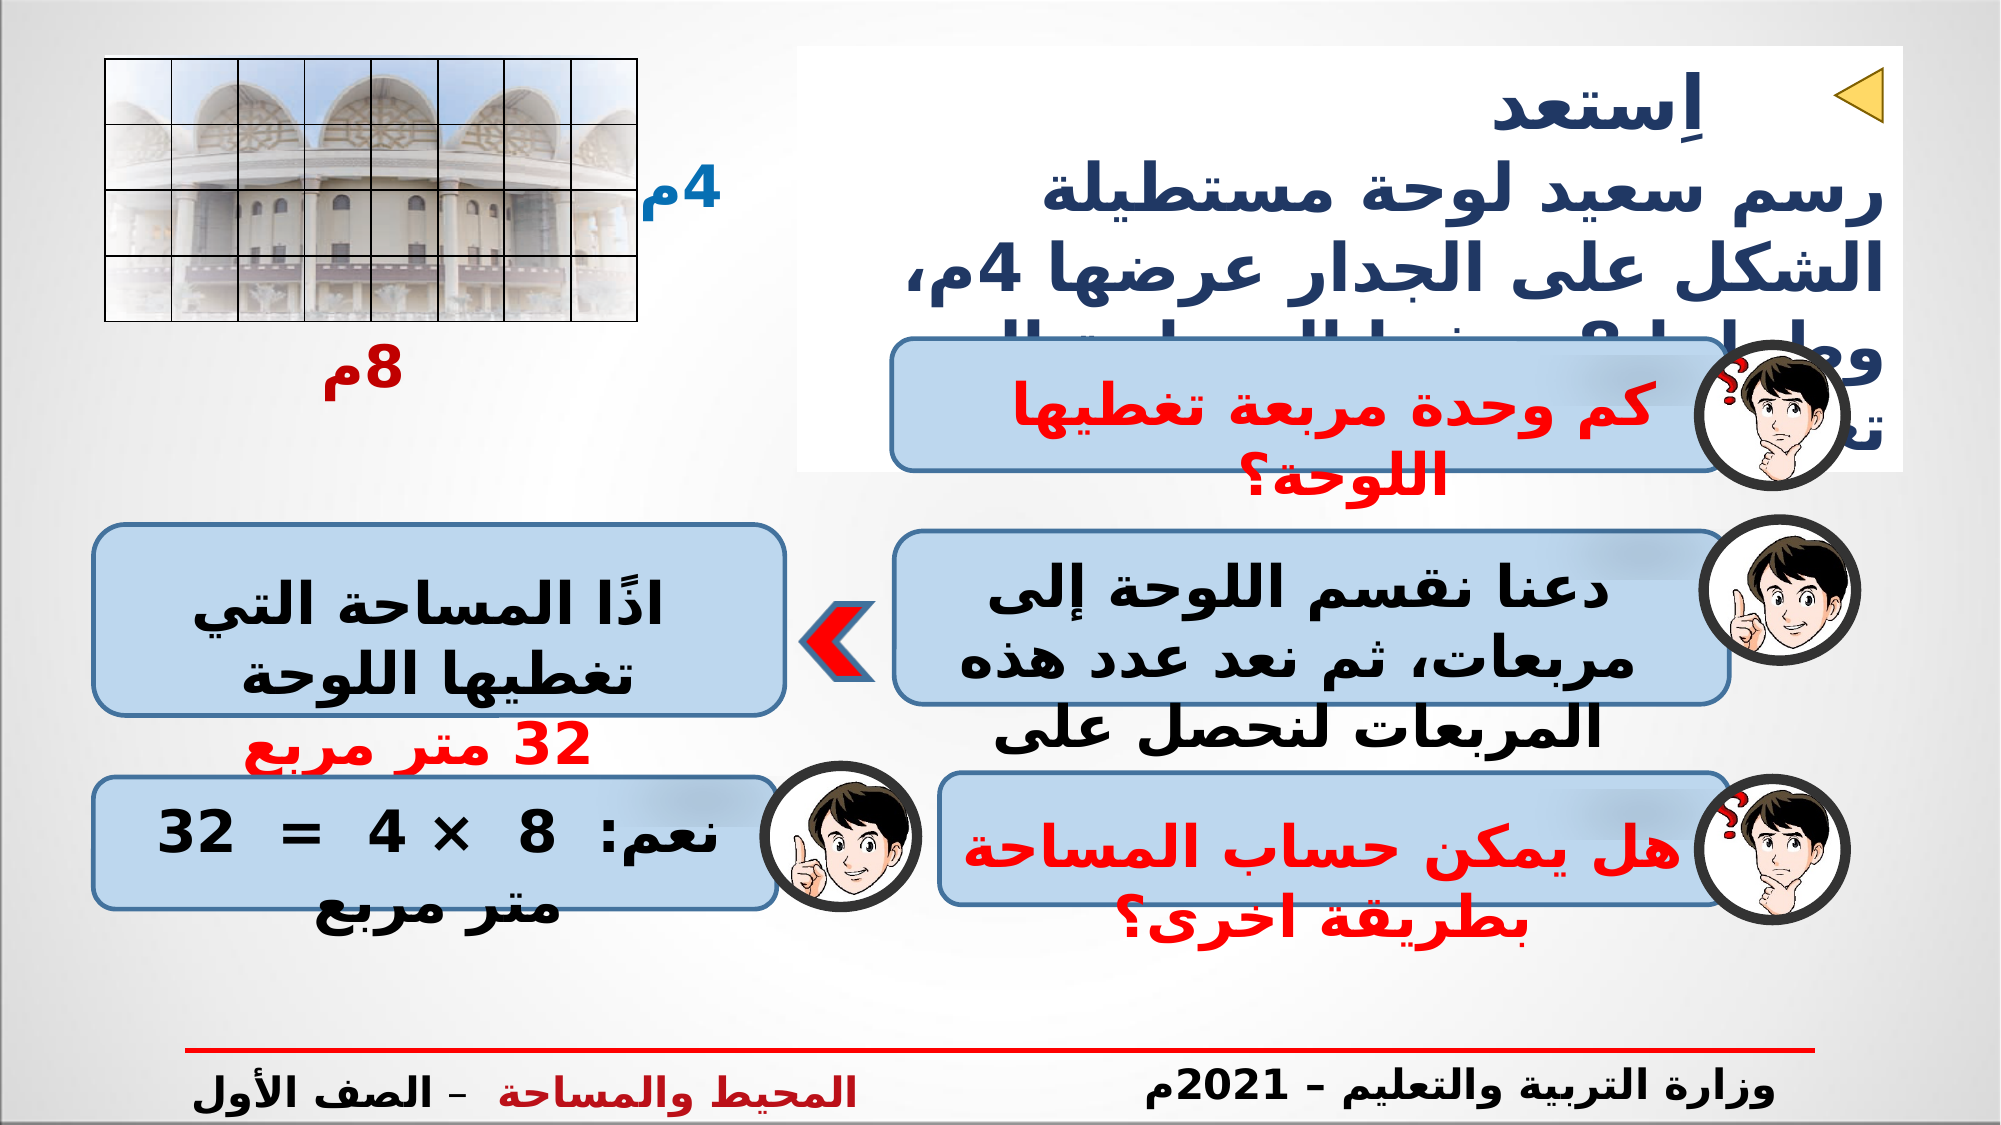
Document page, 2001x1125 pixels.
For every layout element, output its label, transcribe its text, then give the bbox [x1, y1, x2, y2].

text_box [1833, 66, 1884, 124]
picture [797, 601, 876, 682]
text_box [927, 772, 1730, 914]
picture [764, 765, 918, 908]
picture [1699, 778, 1846, 921]
text_box 4م [638, 141, 783, 267]
picture [1703, 519, 1857, 661]
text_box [894, 530, 1730, 705]
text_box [891, 338, 1773, 473]
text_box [176, 1050, 1815, 1124]
text_box 8م [238, 322, 489, 444]
text_box اِستعد رسم سعيد لوحة مستطيلة الشكل على الجدار عرضها 4م، وطولها 8م. فما المساحة التي تغطيها اللوحة؟ [797, 46, 1903, 472]
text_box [82, 524, 785, 716]
picture [1699, 344, 1846, 486]
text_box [93, 777, 777, 910]
picture [104, 55, 638, 322]
